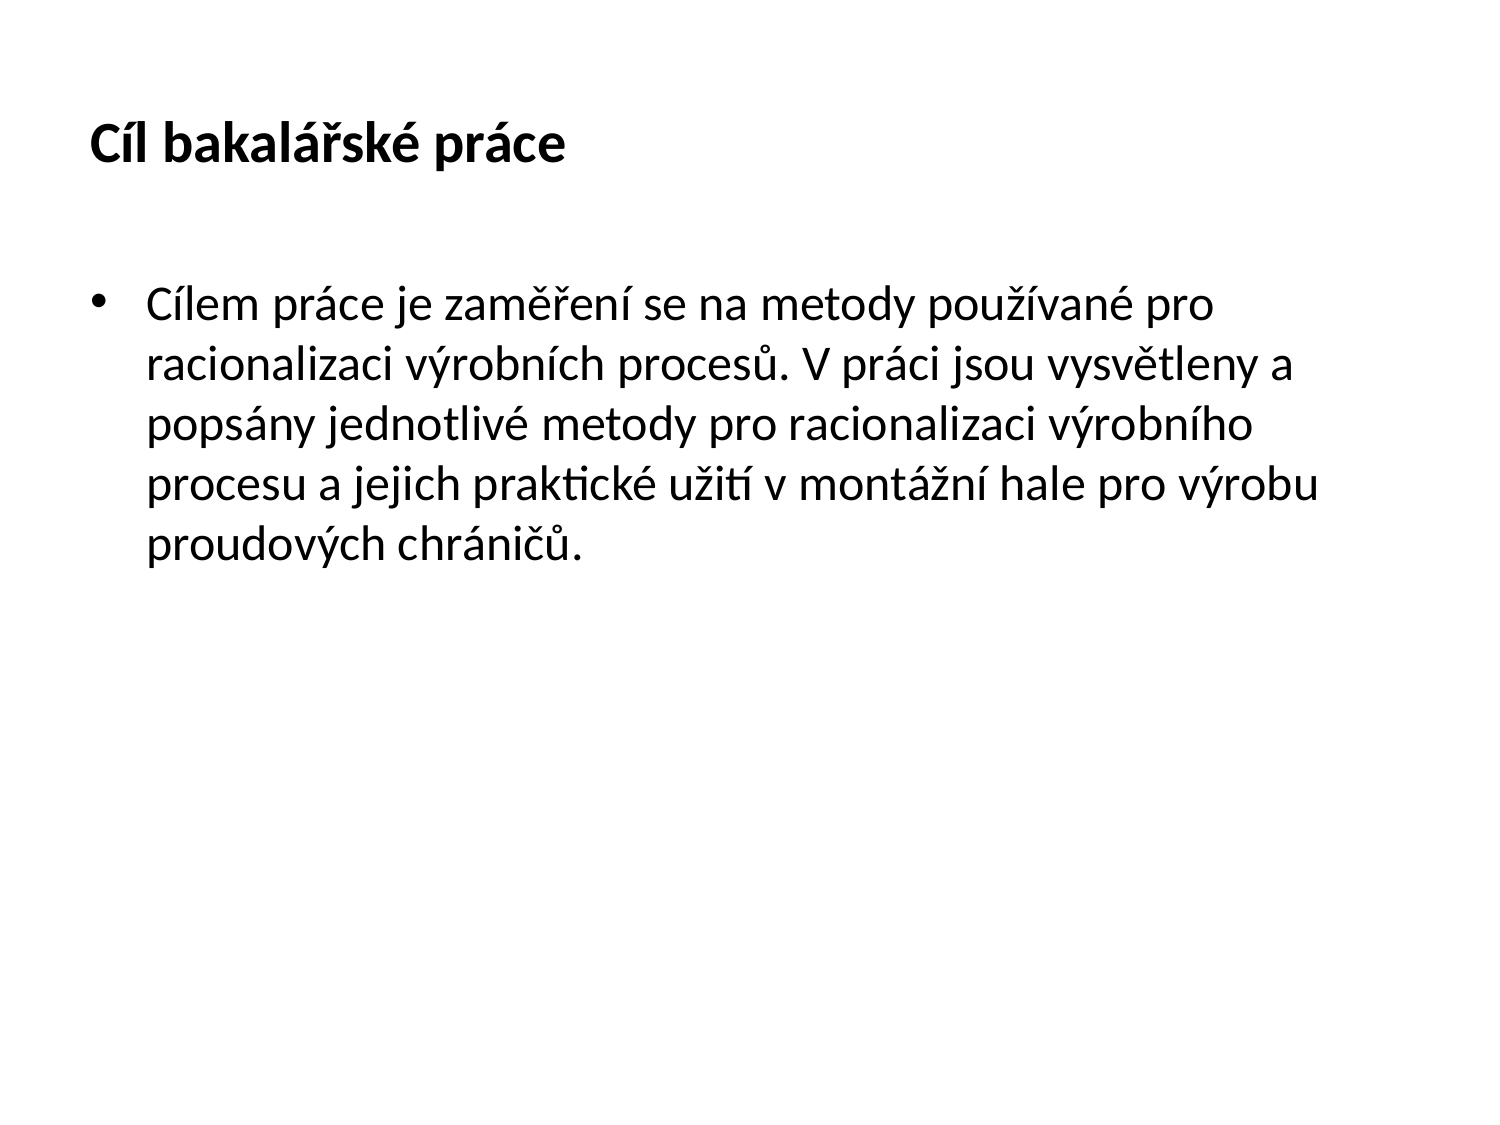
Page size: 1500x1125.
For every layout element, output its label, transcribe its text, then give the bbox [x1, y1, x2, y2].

title Cíl bakalářské práce [75, 45, 1425, 233]
list Cílem práce je zaměření se na metody používané pro racionalizaci výrobních procesů. V práci jsou vysvětleny a popsány jednotlivé metody pro racionalizaci výrobního procesu a jejich praktické užití v montážní hale pro výrobu proudových chráničů. [75, 262, 1425, 1005]
